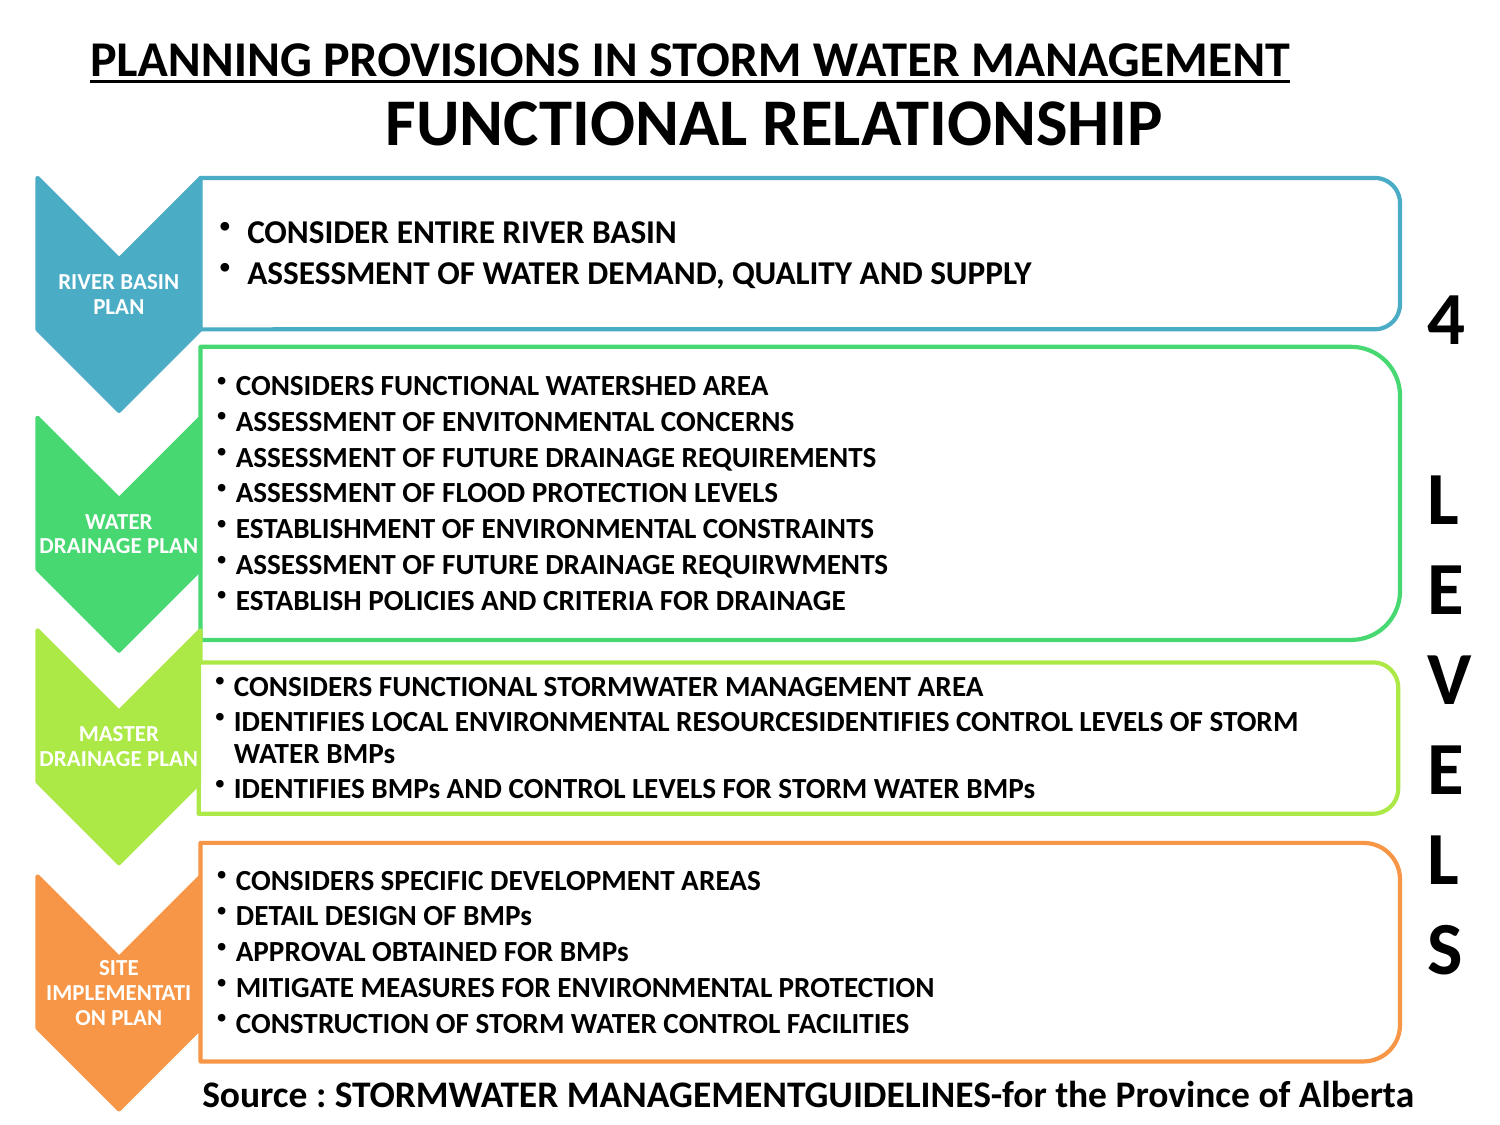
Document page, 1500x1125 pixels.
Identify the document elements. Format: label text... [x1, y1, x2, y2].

text_box Source : STORMWATER MANAGEMENTGUIDELINES-for the Province of Alberta [1403, 1062, 1500, 1123]
title PLANNING PROVISIONS IN STORM WATER MANAGEMENT [75, 0, 1425, 113]
text_box 4 L E V E L S [1412, 262, 1475, 998]
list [37, 118, 1401, 1125]
text_box FUNCTIONAL RELATIONSHIP [99, 62, 1450, 175]
